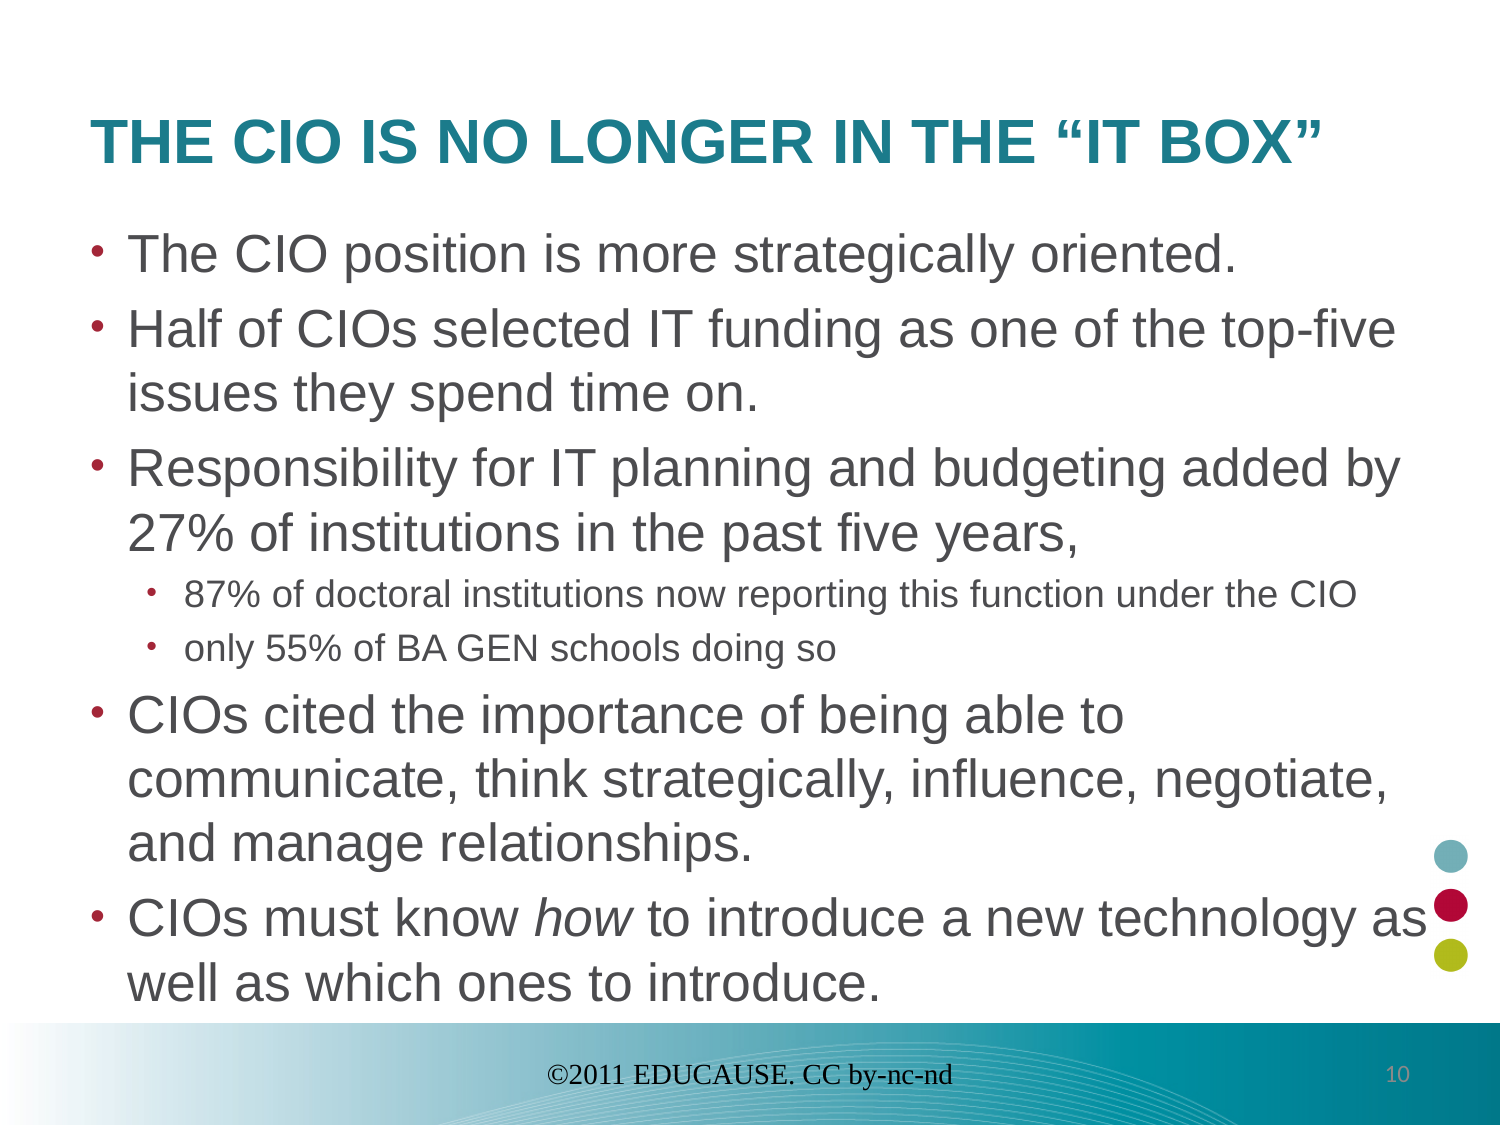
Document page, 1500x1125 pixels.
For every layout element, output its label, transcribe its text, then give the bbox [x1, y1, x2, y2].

list The CIO position is more strategically oriented. Half of CIOs selected IT funding as one of the top-five issues they spend time on. Responsibility for IT planning and budgeting added by 27% of institutions in the past five years, 87% of doctoral institutions now reporting this function under the CIO only 55% of BA GEN schools doing so CIOs cited the importance of being able to communicate, think strategically, influence, negotiate, and manage relationships. CIOs must know how to introduce a new technology as well as which ones to introduce. [74, 211, 1451, 1024]
picture [0, 1023, 1500, 1125]
title The CIO is No longer in the “IT Box” [75, 45, 1450, 211]
picture [1451, 835, 1469, 979]
slide_number 10 [1074, 1042, 1425, 1103]
footer ©2011 EDUCAUSE. CC by-nc-nd [512, 1042, 988, 1103]
